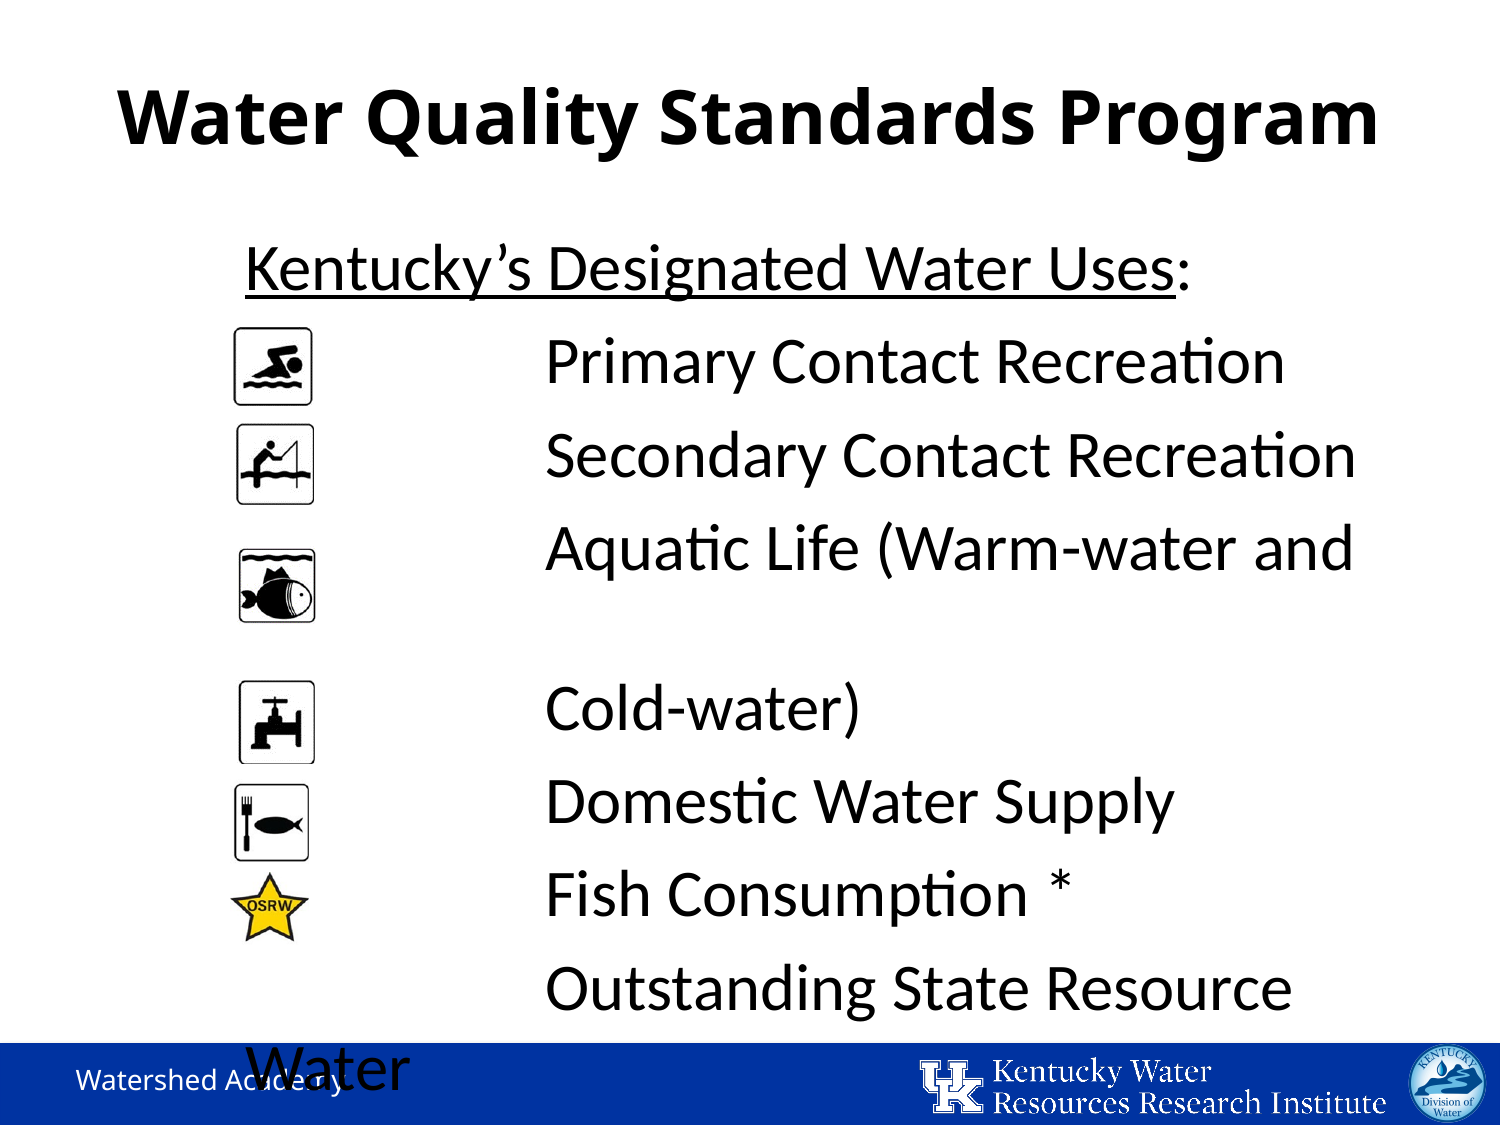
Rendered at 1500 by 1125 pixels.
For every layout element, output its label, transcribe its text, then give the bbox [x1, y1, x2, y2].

picture [232, 326, 314, 407]
picture [234, 677, 315, 764]
picture [909, 1048, 1401, 1123]
picture [235, 423, 314, 505]
title Water Quality Standards Program [67, 44, 1432, 186]
picture [1408, 1043, 1487, 1123]
list Kentucky’s Designated Water Uses: Primary Contact Recreation Secondary Contact Recreation Aquatic Life (Warm-water and Cold-water) Domestic Water Supply Fish Consumption * Outstanding State Resource Water [230, 216, 1375, 953]
picture [229, 779, 310, 865]
picture [229, 872, 310, 945]
picture [236, 543, 317, 625]
